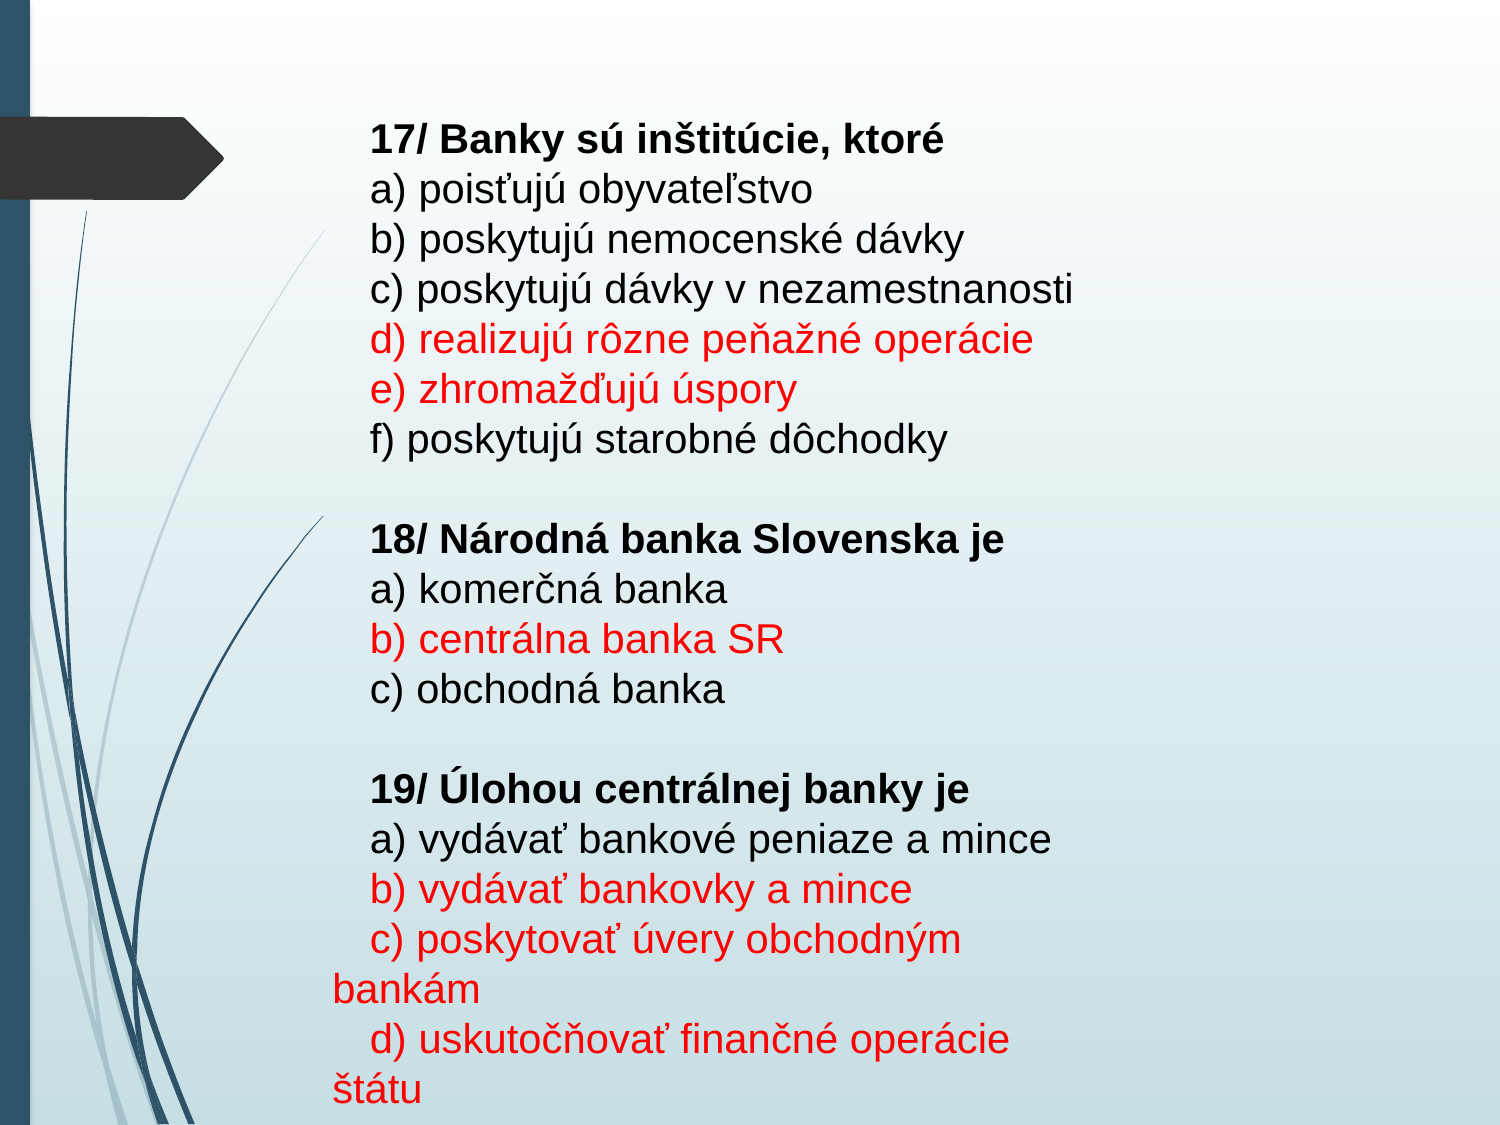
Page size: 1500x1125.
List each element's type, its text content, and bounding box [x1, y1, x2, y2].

text_box 17/ Banky sú inštitúcie, ktoré a) poisťujú obyvateľstvo b) poskytujú nemocenské dávky c) poskytujú dávky v nezamestnanosti d) realizujú rôzne peňažné operácie e) zhromažďujú úspory f) poskytujú starobné dôchodky 18/ Národná banka Slovenska je a) komerčná banka b) centrálna banka SR c) obchodná banka 19/ Úlohou centrálnej banky je a) vydávať bankové peniaze a mince b) vydávať bankovky a mince c) poskytovať úvery obchodným bankám d) uskutočňovať finančné operácie štátu [317, 54, 1100, 1020]
